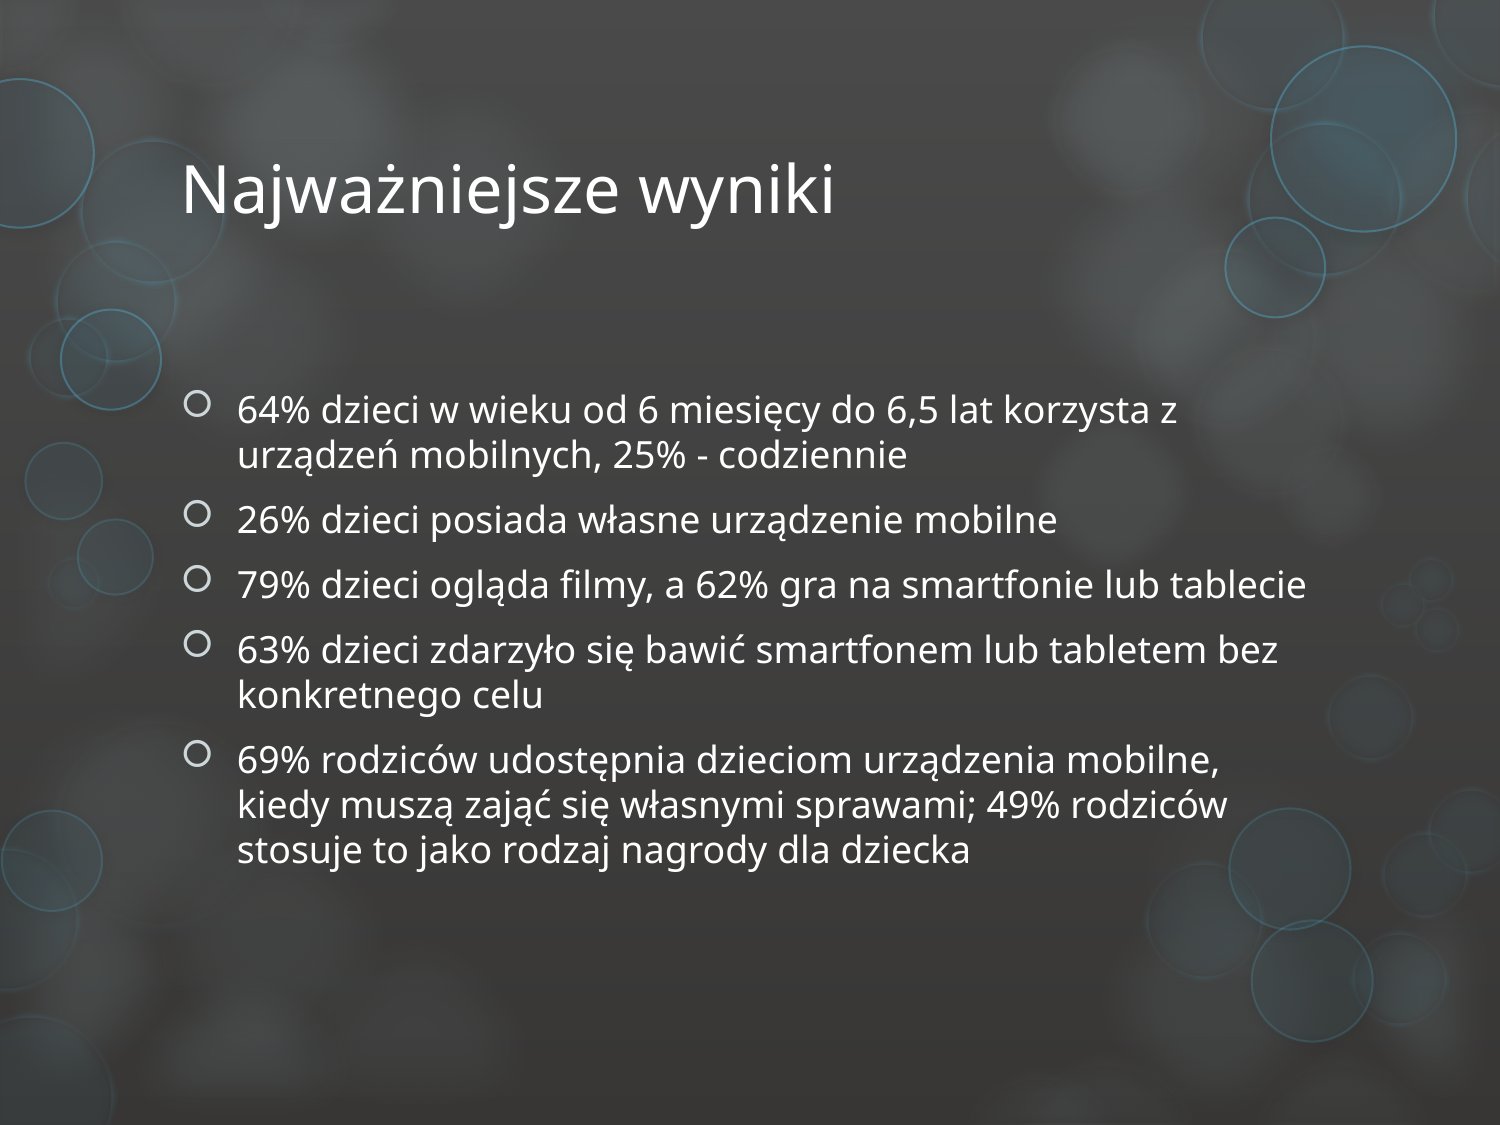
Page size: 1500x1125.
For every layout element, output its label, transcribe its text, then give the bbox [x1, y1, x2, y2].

list 64% dzieci w wieku od 6 miesięcy do 6,5 lat korzysta z urządzeń mobilnych, 25% - codziennie 26% dzieci posiada własne urządzenie mobilne 79% dzieci ogląda filmy, a 62% gra na smartfonie lub tablecie 63% dzieci zdarzyło się bawić smartfonem lub tabletem bez konkretnego celu 69% rodziców udostępnia dzieciom urządzenia mobilne, kiedy muszą zająć się własnymi sprawami; 49% rodziców stosuje to jako rodzaj nagrody dla dziecka [165, 296, 1335, 962]
title Najważniejsze wyniki [165, 110, 1335, 263]
